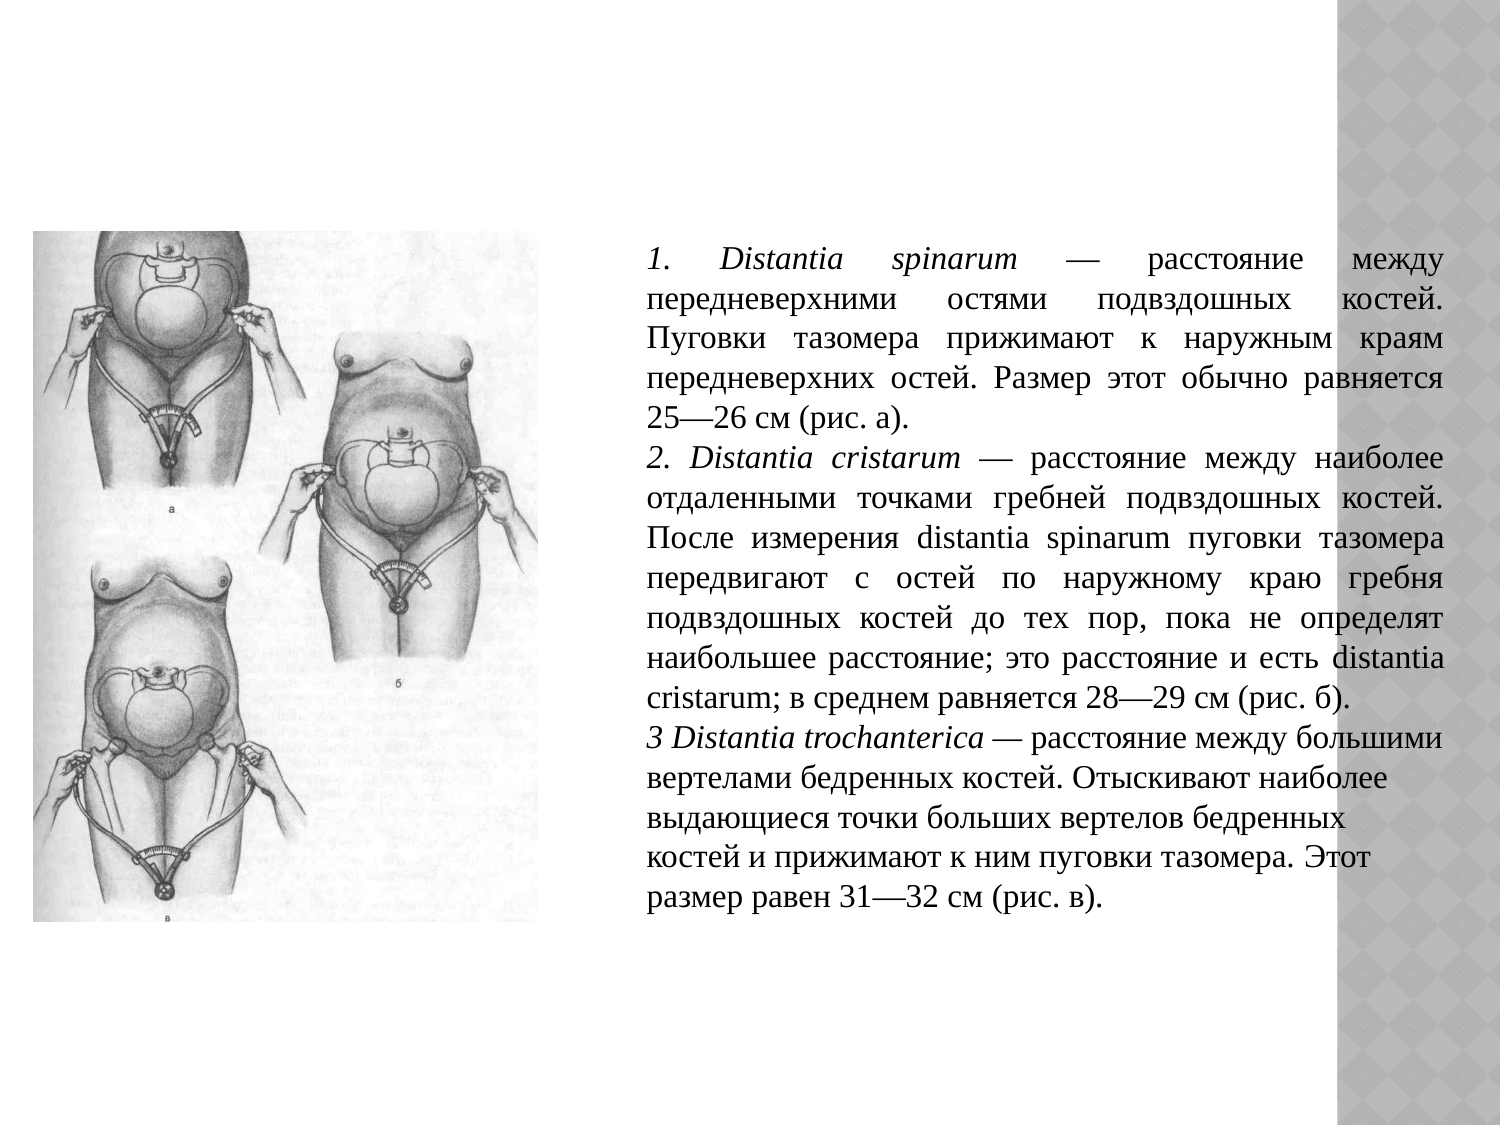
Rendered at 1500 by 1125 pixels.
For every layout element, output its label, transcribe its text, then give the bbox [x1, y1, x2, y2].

list [75, 231, 1425, 1038]
picture [33, 231, 538, 922]
text_box 1. Distantia spinarum — расстояние между передневерхними остями подвздошных костей. Пуговки тазомера прижимают к наружным краям передневерхних остей. Размер этот обычно равняется 25—26 см (рис. а). 2. Distantia cristarum — расстояние между наиболее отдаленными точками гребней подвздошных костей. После измерения distantia spinarum пуговки тазомера передвигают с остей по наружному краю гребня подвздошных костей до тех пор, пока не определят наибольшее расстояние; это расстояние и есть distantia cristarum; в среднем равняется 28—29 см (рис. б). 3 Distantia trochanterica — расстояние между большими вертелами бедренных костей. Отыскивают наиболее выдающиеся точки больших вертелов бедренных костей и прижимают к ним пуговки тазомера. Этот размер равен 31—32 см (рис. в). [631, 228, 1466, 922]
